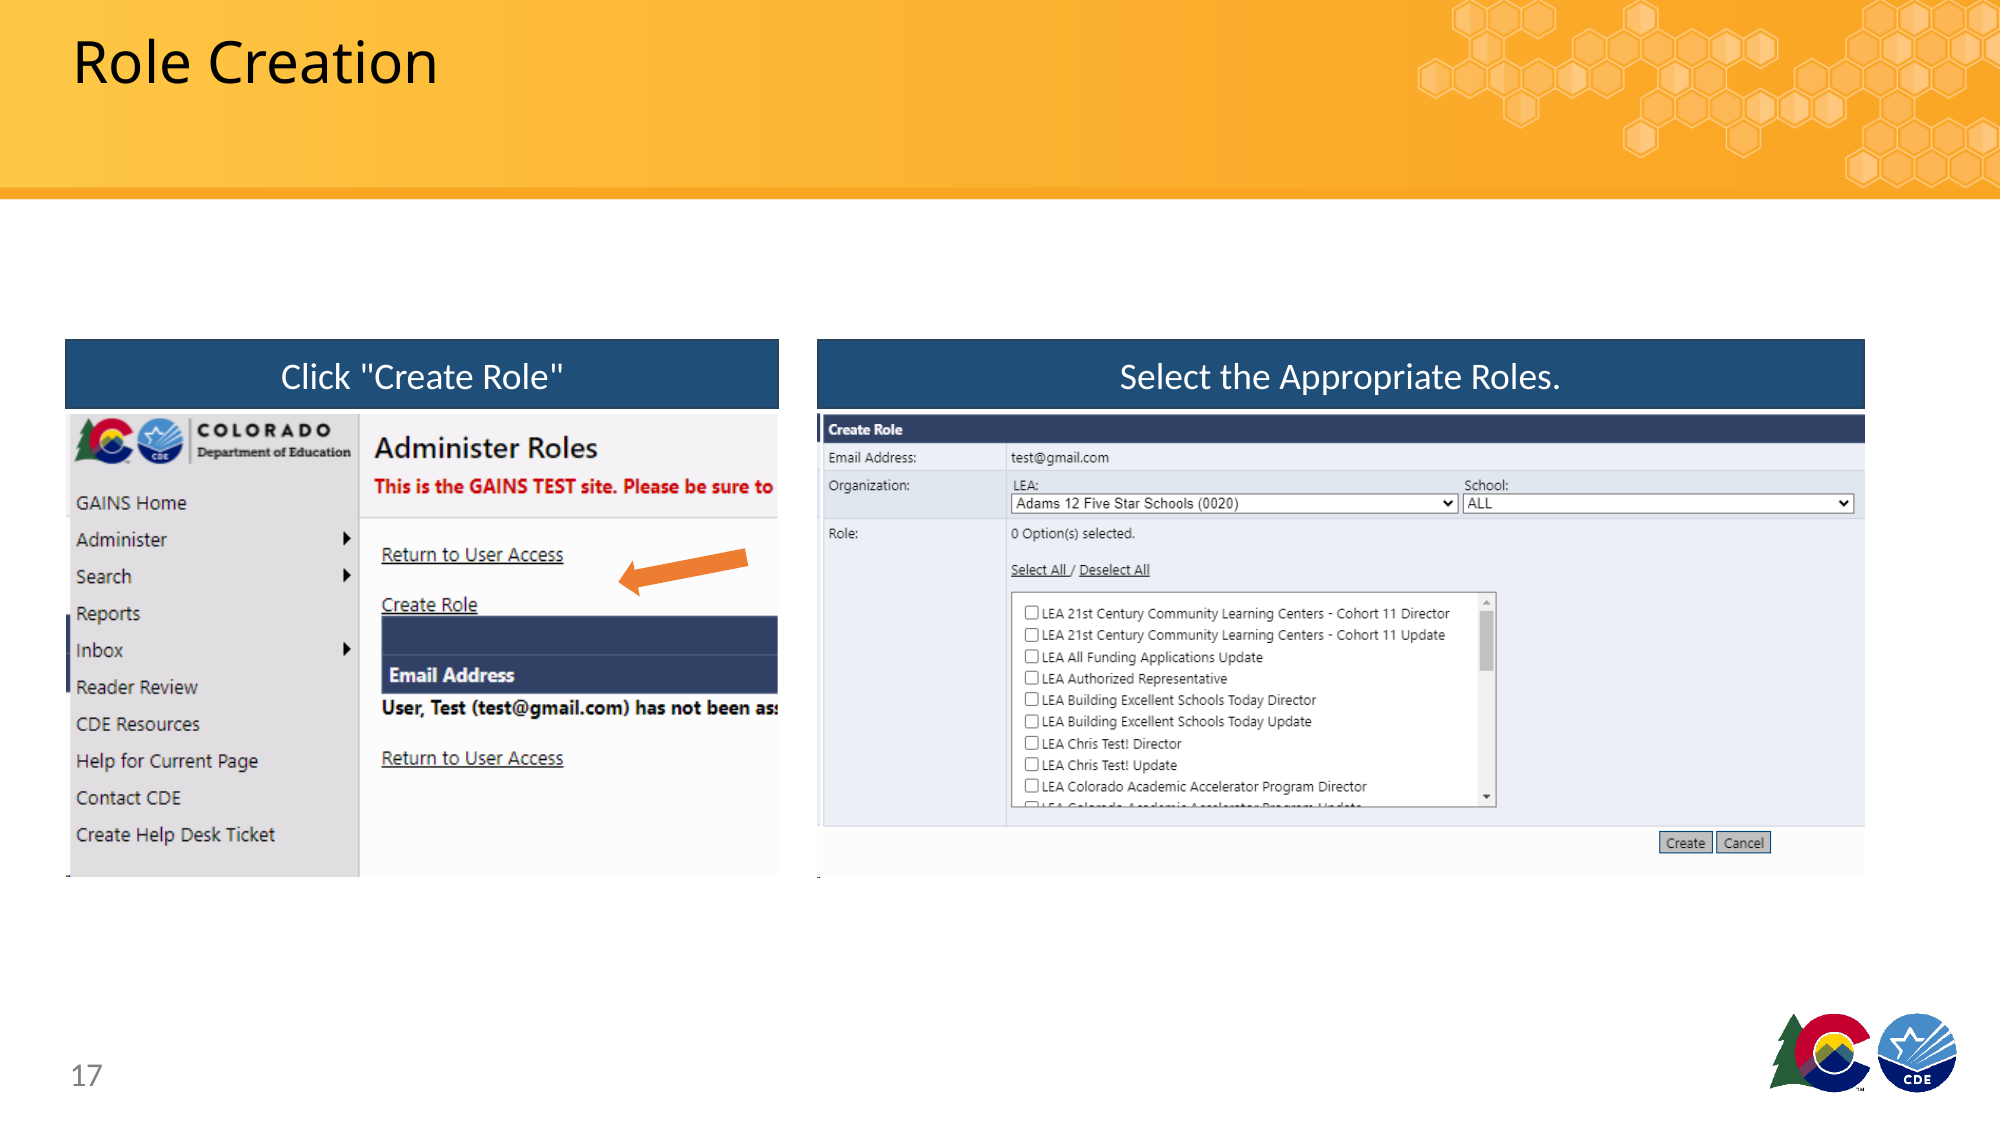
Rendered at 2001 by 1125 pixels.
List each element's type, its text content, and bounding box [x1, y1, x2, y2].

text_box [66, 414, 778, 878]
title Role Creation [72, 33, 1396, 182]
picture [1768, 1012, 1957, 1093]
text_box Select the Appropriate Roles. [817, 339, 1865, 408]
text_box Click "Create Role" [65, 339, 779, 409]
picture [817, 408, 1865, 878]
picture [0, 0, 2000, 200]
slide_number 17 [54, 1042, 505, 1103]
